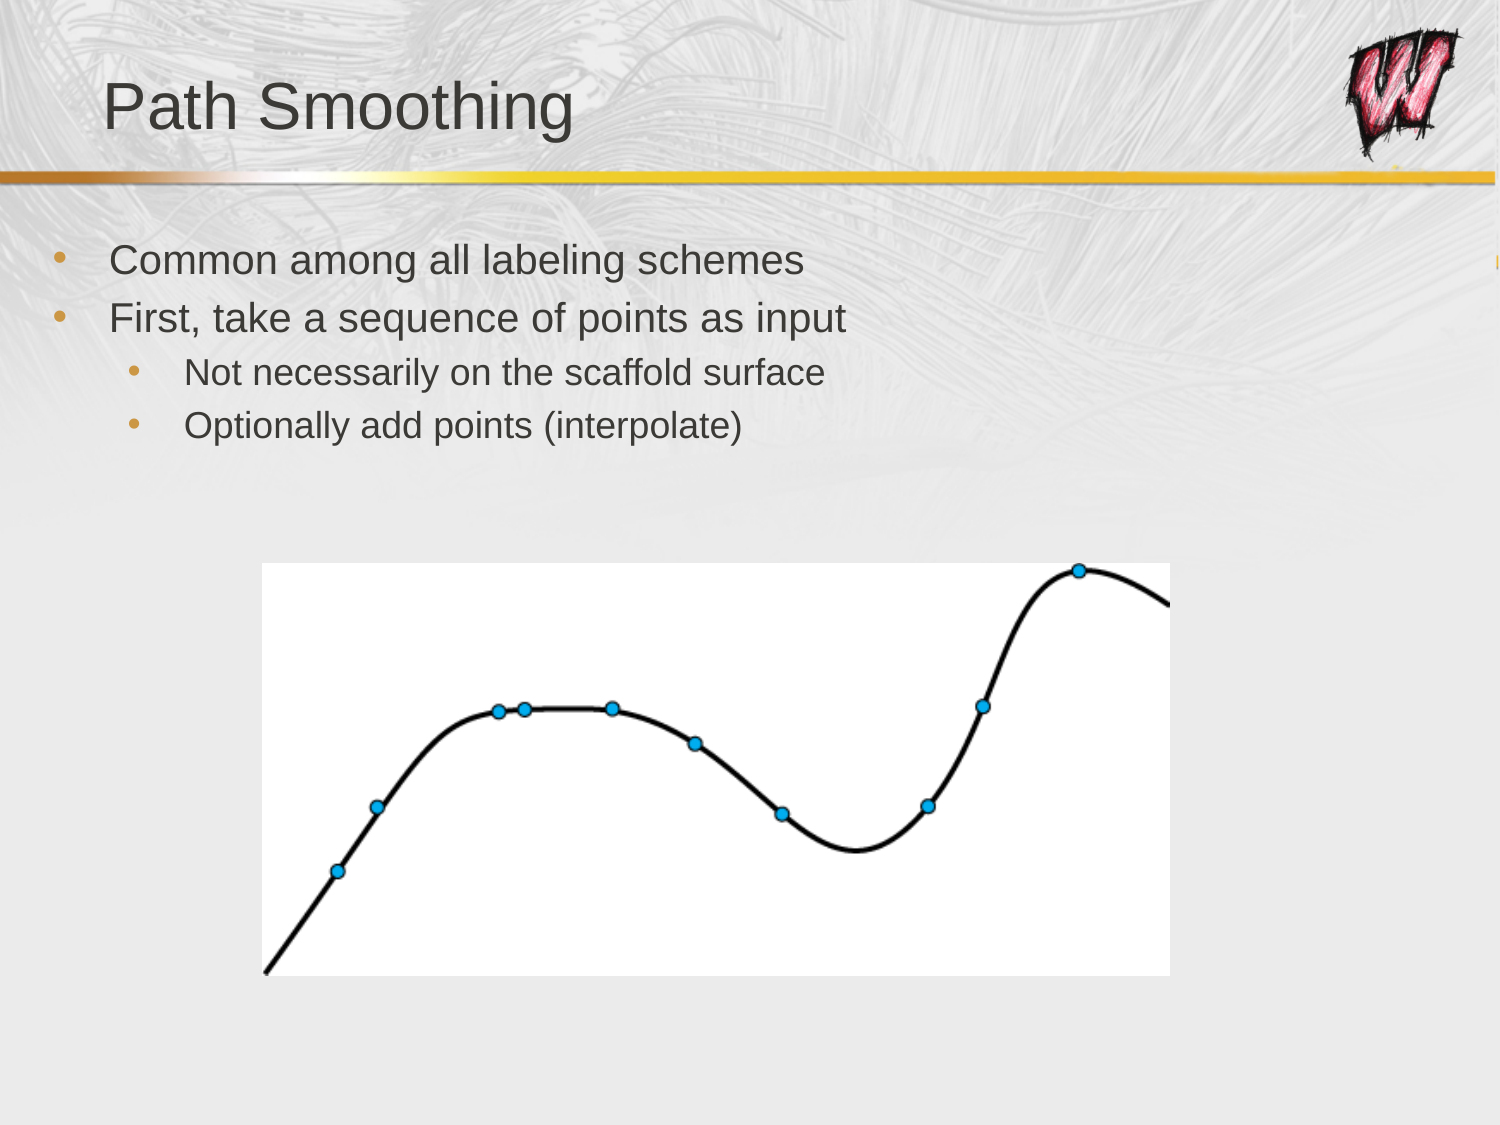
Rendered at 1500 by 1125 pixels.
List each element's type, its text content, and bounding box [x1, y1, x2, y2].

title Path Smoothing [87, 24, 1388, 151]
picture [0, 0, 1500, 1125]
text_box Common among all labeling schemes First, take a sequence of points as input Not necessarily on the scaffold surface Optionally add points (interpolate) [37, 224, 1413, 1075]
